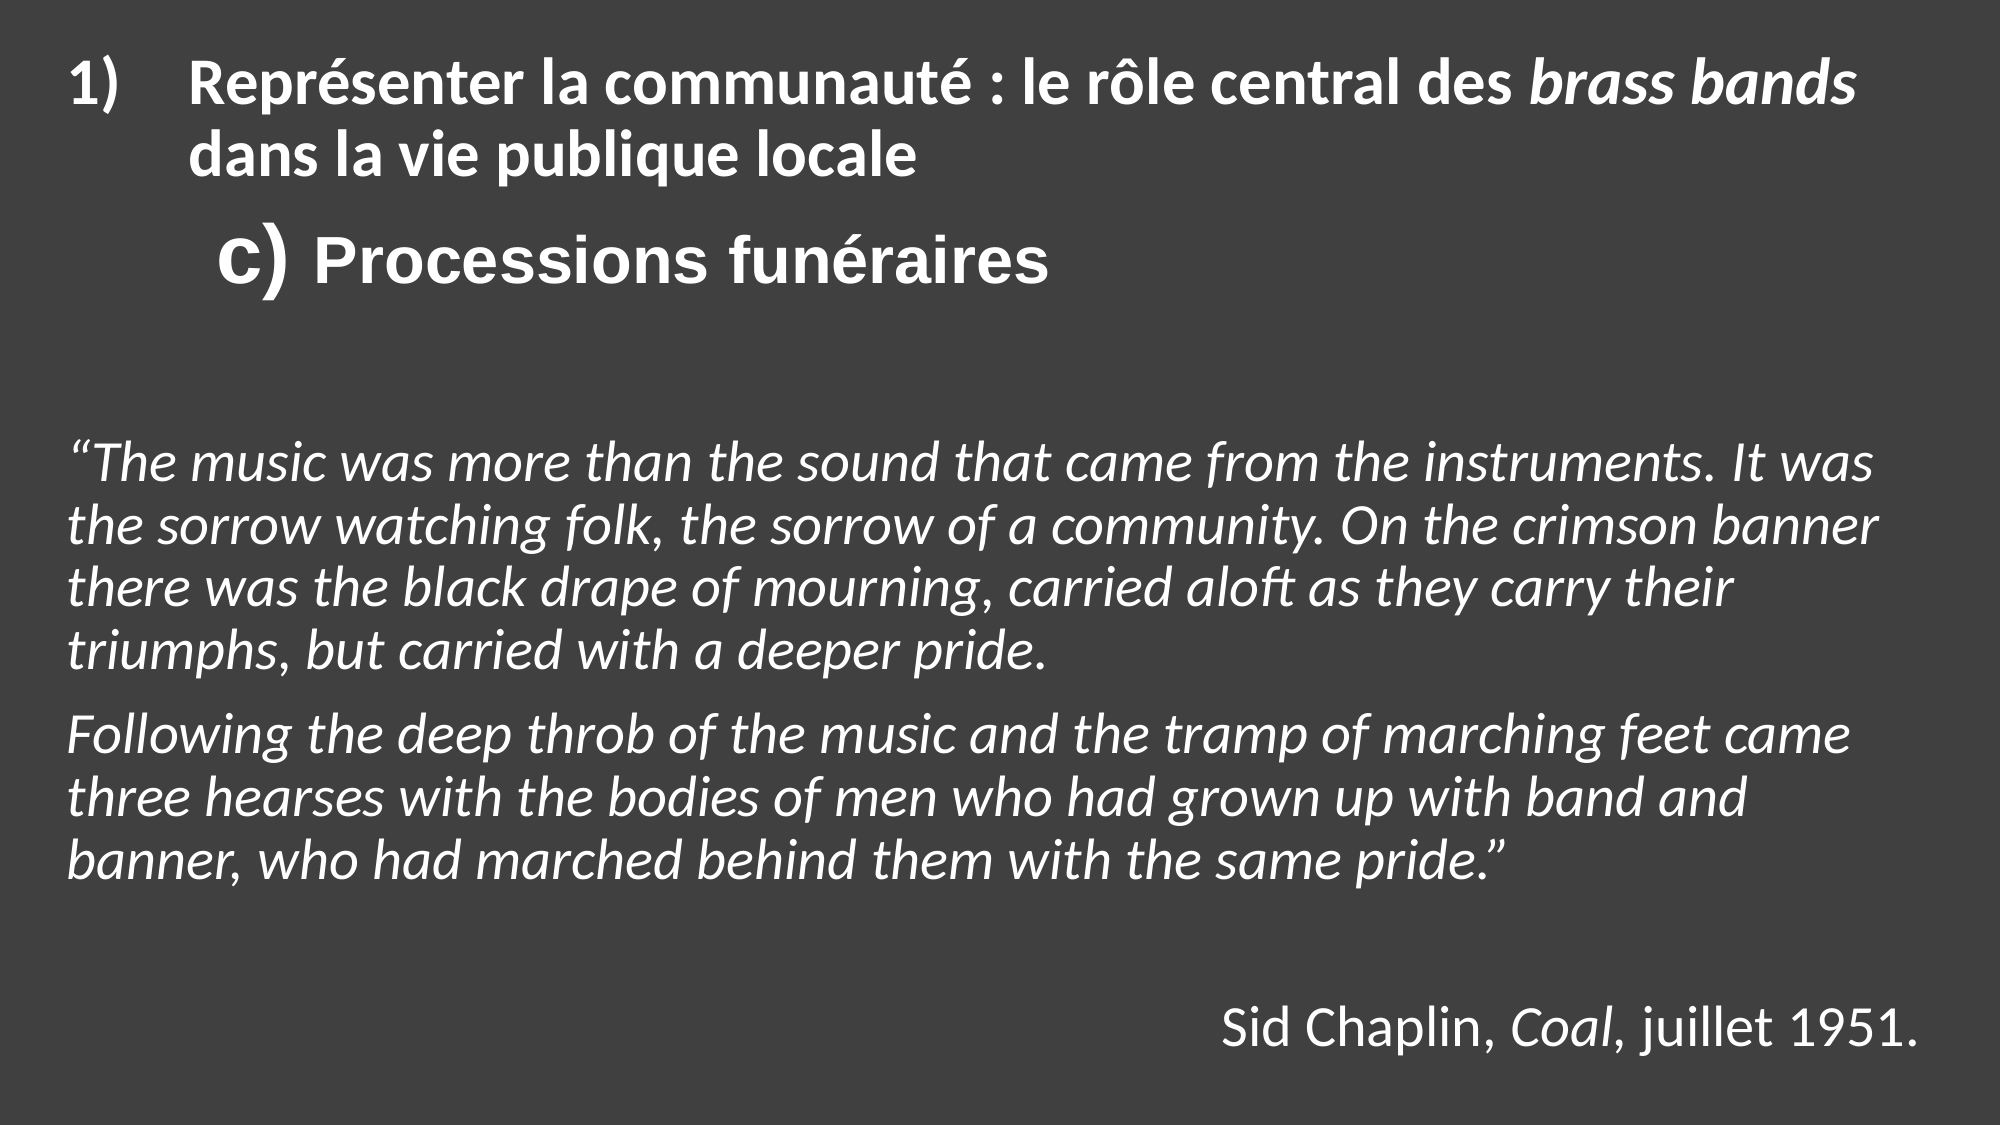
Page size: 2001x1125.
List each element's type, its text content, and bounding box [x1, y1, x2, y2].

list Représenter la communauté : le rôle central des brass bands dans la vie publique locale c) Processions funéraires “The music was more than the sound that came from the instruments. It was the sorrow watching folk, the sorrow of a community. On the crimson banner there was the black drape of mourning, carried aloft as they carry their triumphs, but carried with a deeper pride. Following the deep throb of the music and the tramp of marching feet came three hearses with the bodies of men who had grown up with band and banner, who had marched behind them with the same pride.” Sid Chaplin, Coal, juillet 1951. [51, 39, 1936, 1091]
